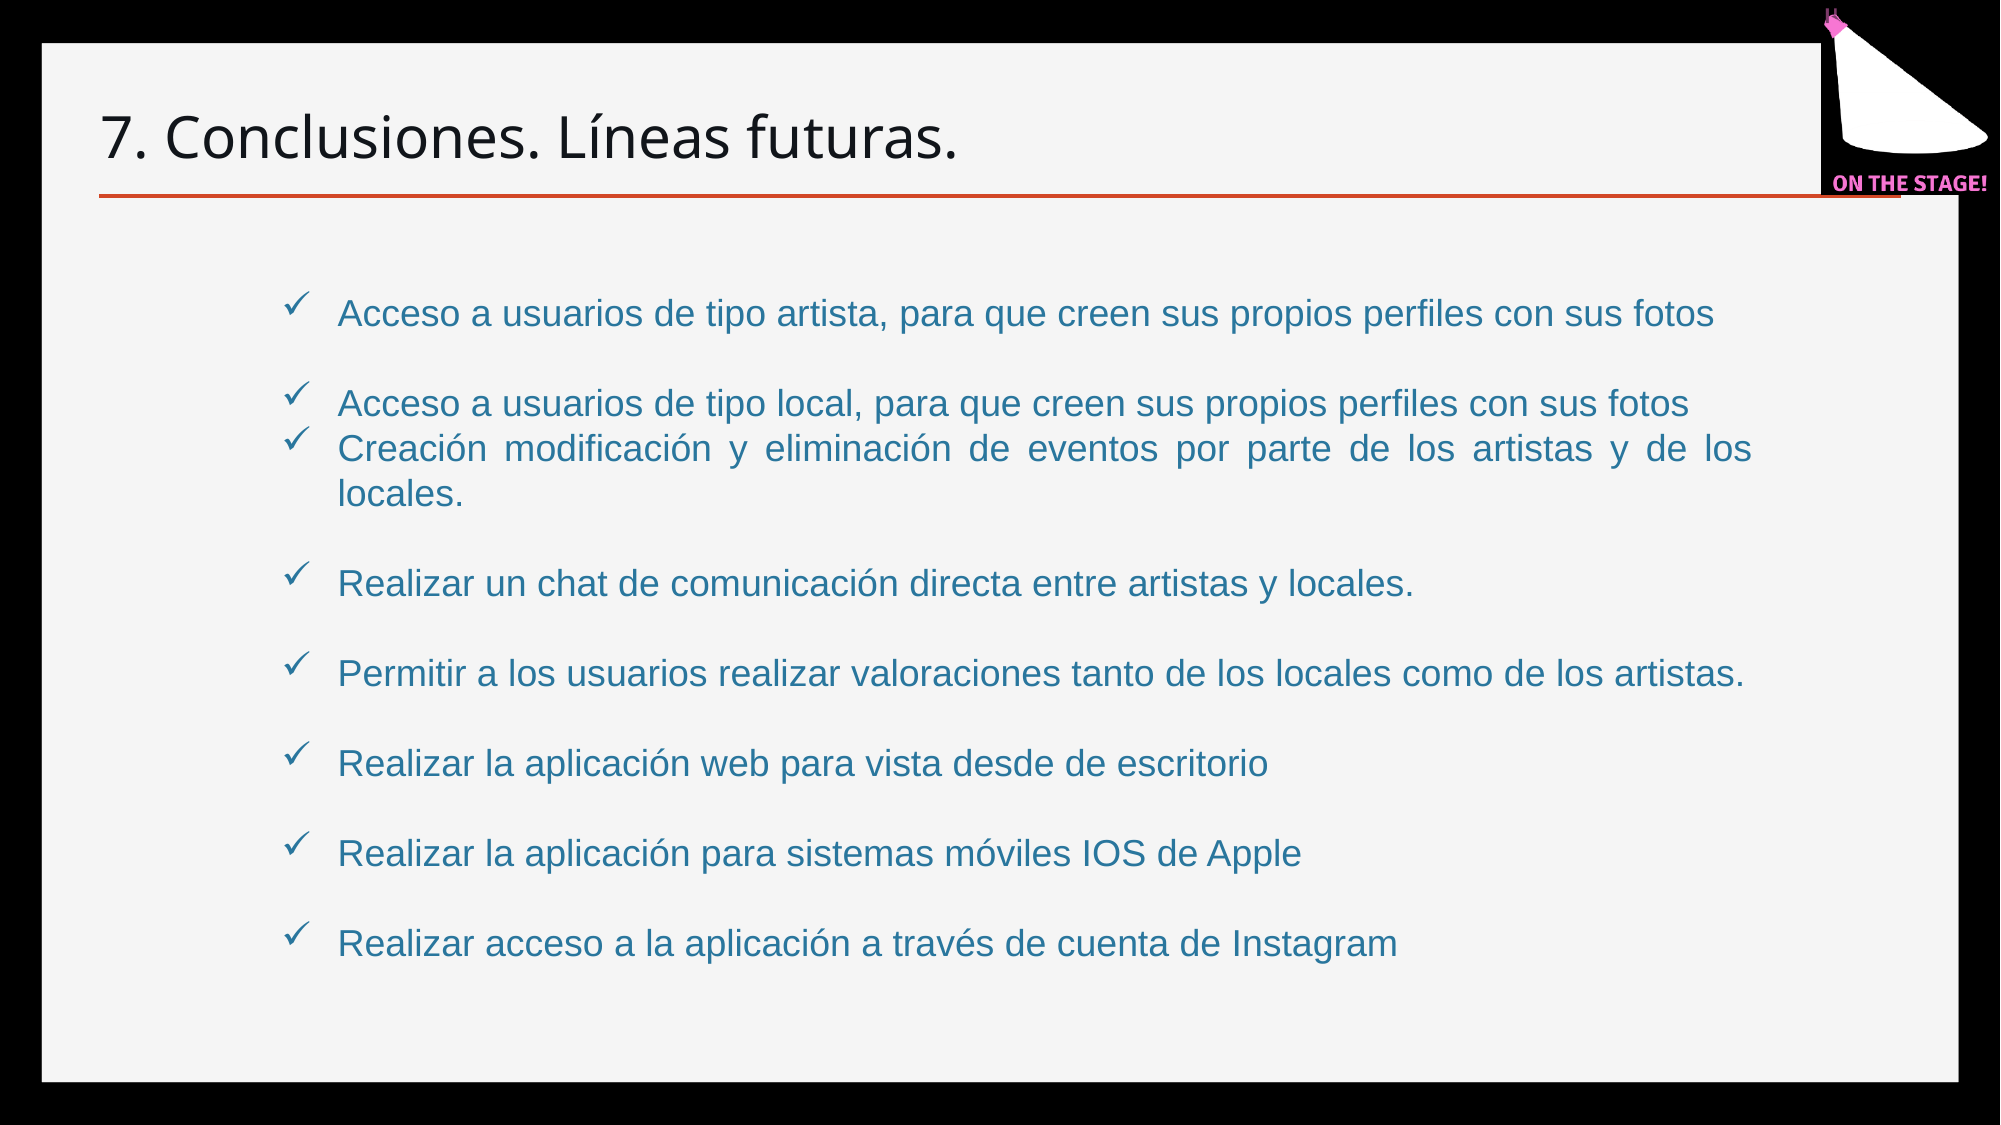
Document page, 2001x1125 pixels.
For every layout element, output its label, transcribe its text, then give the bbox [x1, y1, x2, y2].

text_box Acceso a usuarios de tipo artista, para que creen sus propios perfiles con sus fotos Acceso a usuarios de tipo local, para que creen sus propios perfiles con sus fotos Creación modificación y eliminación de eventos por parte de los artistas y de los locales. Realizar un chat de comunicación directa entre artistas y locales. Permitir a los usuarios realizar valoraciones tanto de los locales como de los artistas. Realizar la aplicación web para vista desde de escritorio Realizar la aplicación para sistemas móviles IOS de Apple Realizar acceso a la aplicación a través de cuenta de Instagram [266, 236, 1768, 972]
title 7. Conclusiones. Líneas futuras. [85, 73, 1372, 179]
picture [1821, 6, 1997, 195]
